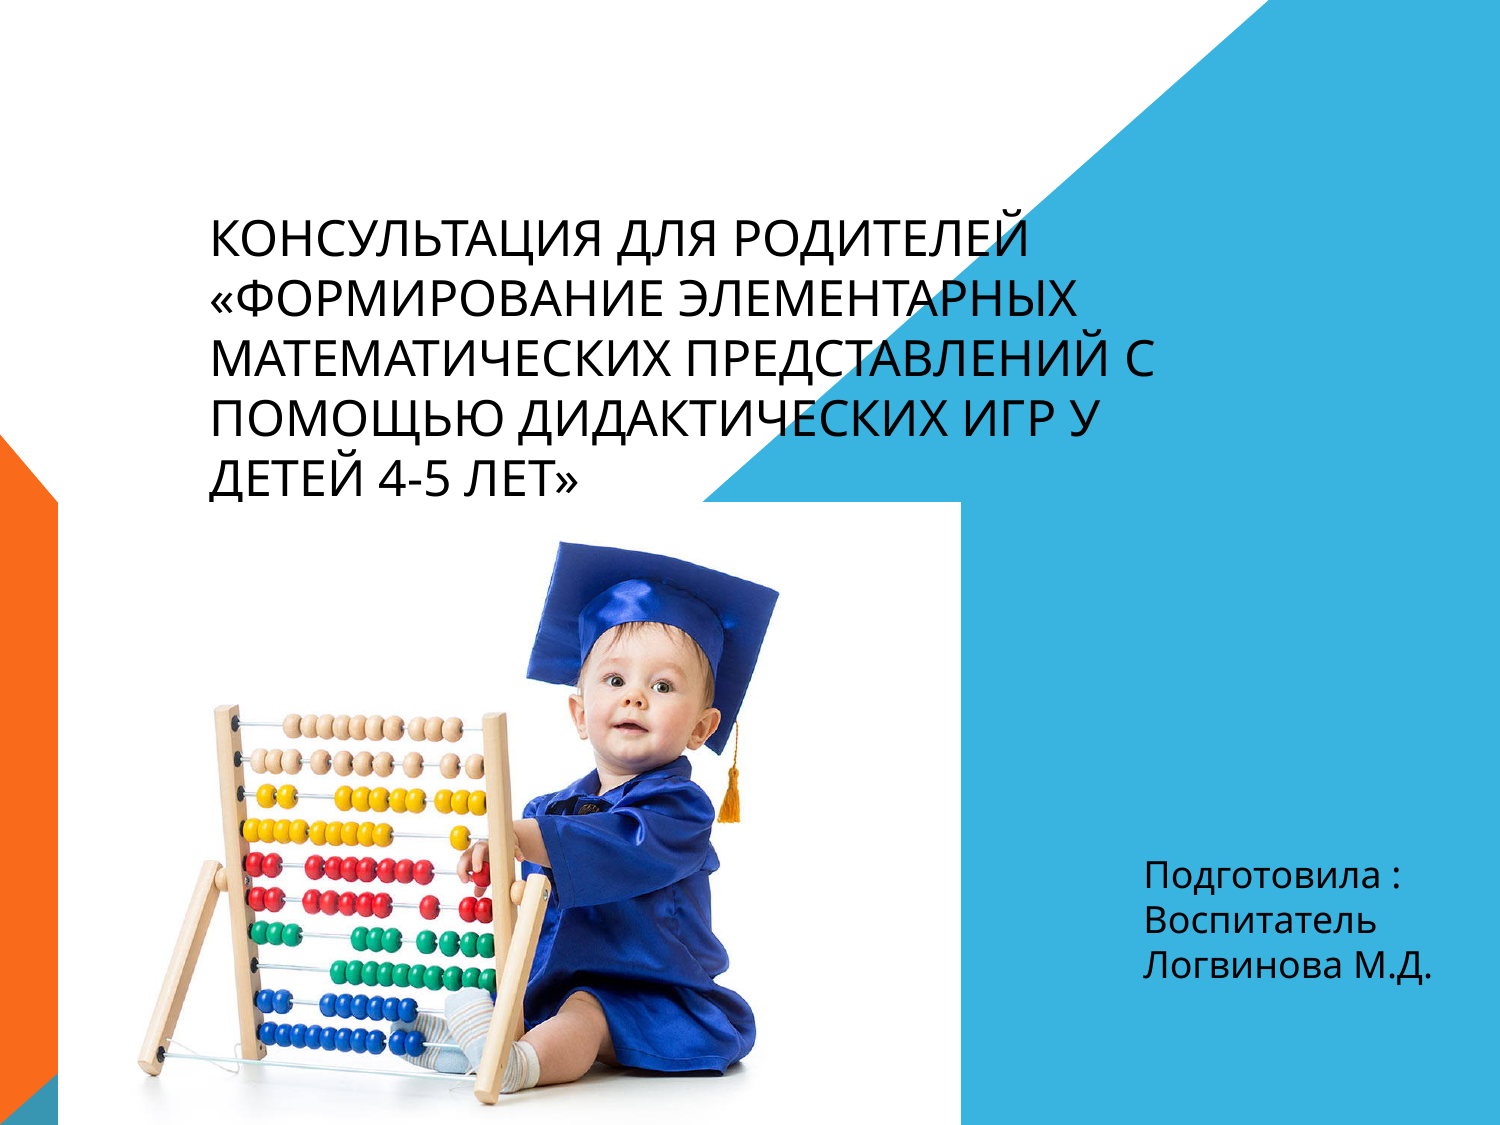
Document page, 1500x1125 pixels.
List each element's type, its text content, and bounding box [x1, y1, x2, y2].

title Консультация для родителей «Формирование элементарных математических представлений с помощью дидактических игр у детей 4-5 лет» [194, 255, 1182, 628]
picture [58, 501, 962, 1125]
text_box Подготовила : Воспитатель Логвинова М.Д. [1128, 843, 1449, 994]
